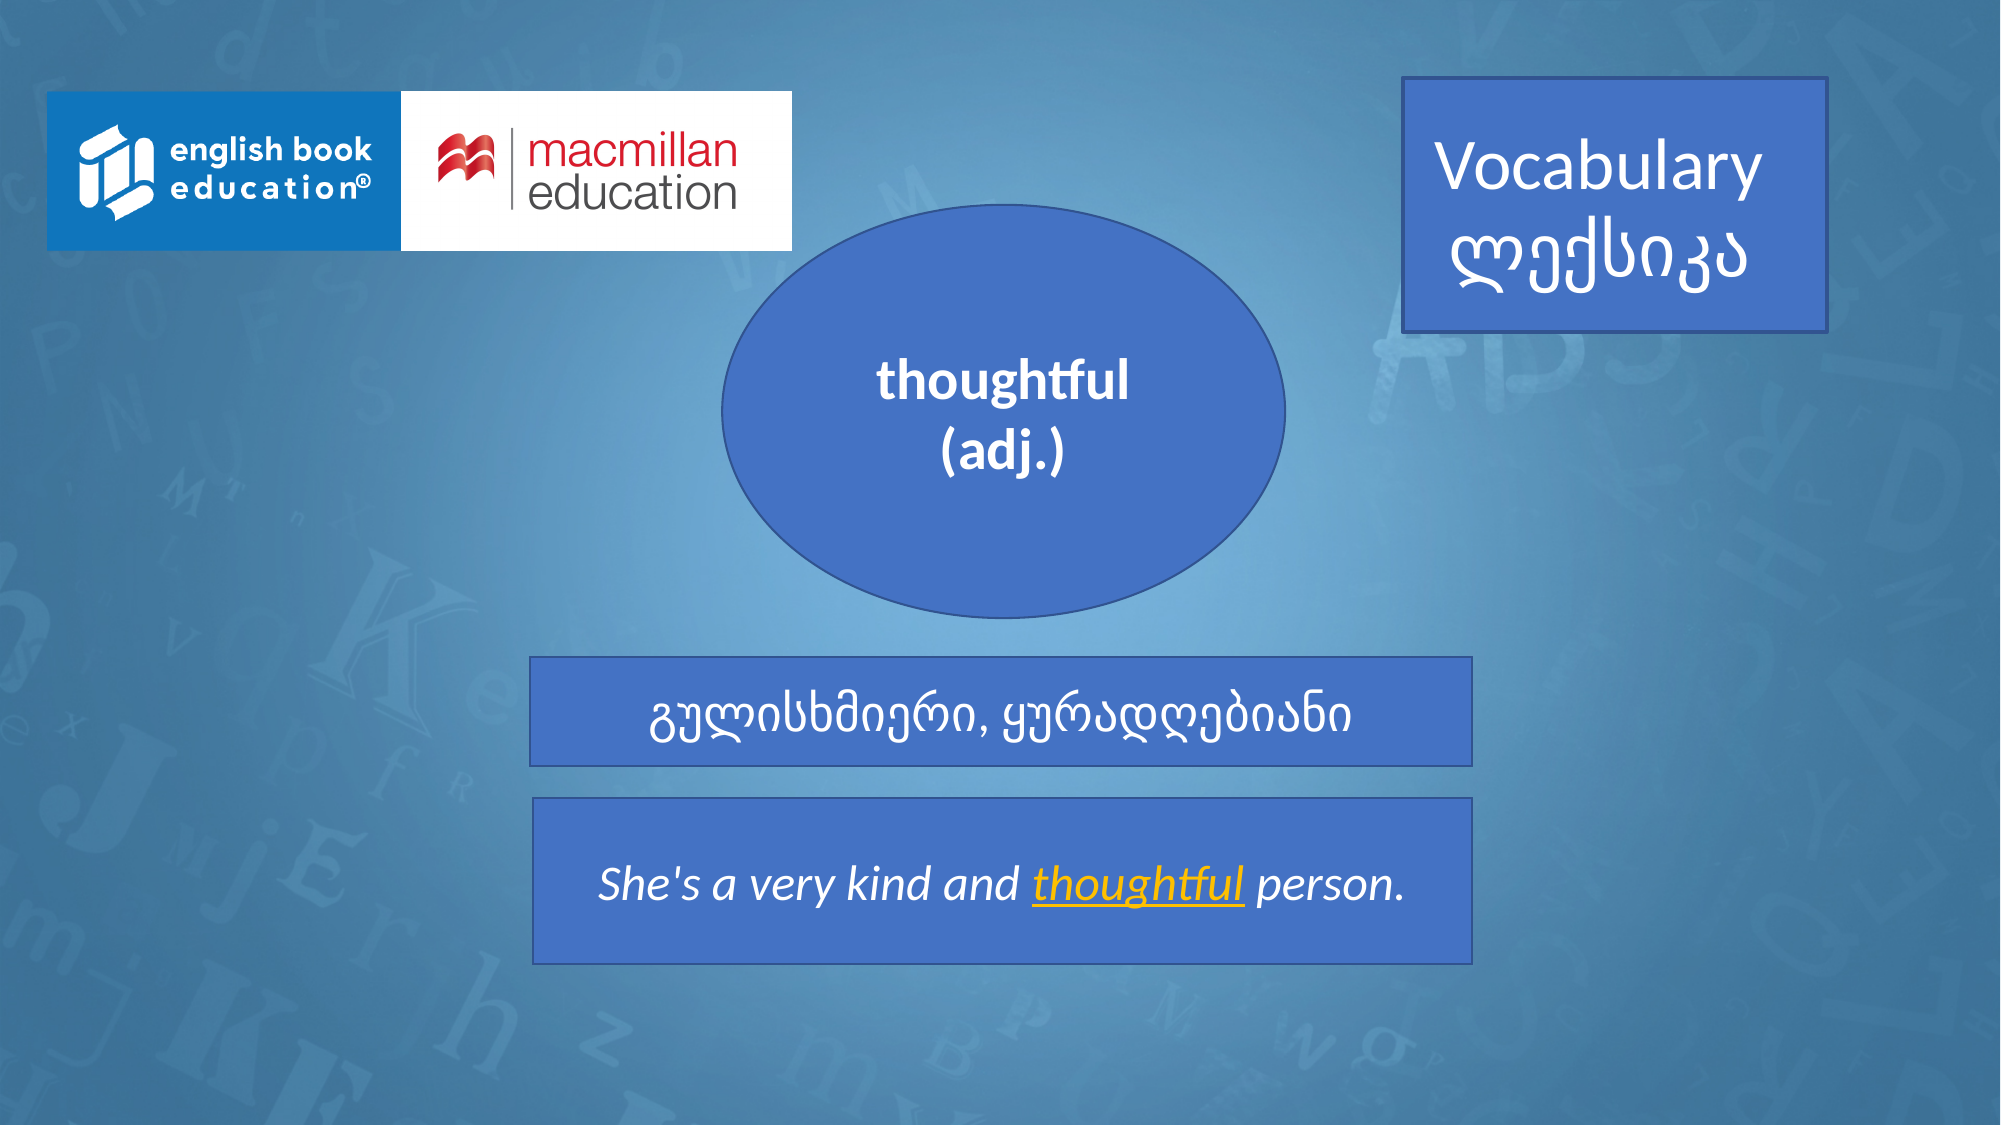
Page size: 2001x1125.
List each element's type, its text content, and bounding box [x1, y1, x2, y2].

text_box thoughtful (adj.) [722, 204, 1286, 619]
text_box She's a very kind and thoughtful person. [532, 797, 1472, 964]
picture [0, 0, 2001, 1125]
text_box [1401, 76, 1829, 334]
text_box გულისხმიერი, ყურადღებიანი [530, 656, 1472, 767]
text_box Vocabulary ლექსიკა [1372, 108, 1827, 299]
